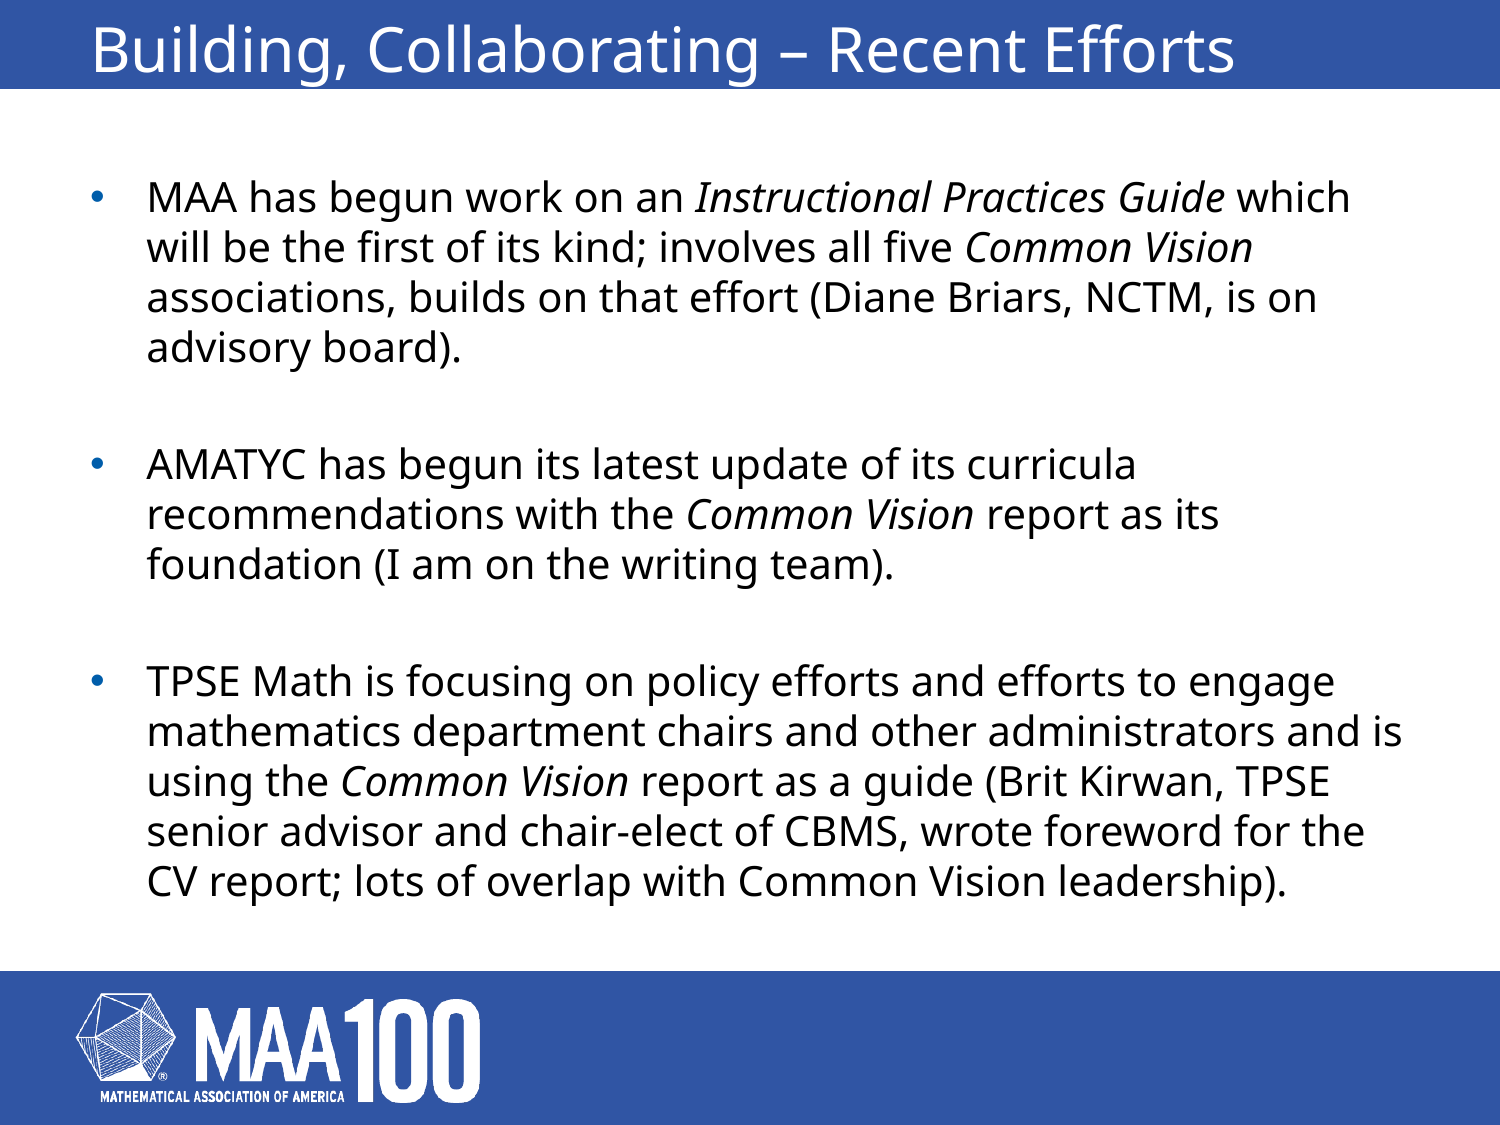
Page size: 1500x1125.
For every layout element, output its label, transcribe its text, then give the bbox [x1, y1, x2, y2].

title Building, Collaborating – Recent Efforts [75, 0, 1438, 100]
picture [75, 993, 480, 1103]
list MAA has begun work on an Instructional Practices Guide which will be the first of its kind; involves all five Common Vision associations, builds on that effort (Diane Briars, NCTM, is on advisory board). AMATYC has begun its latest update of its curricula recommendations with the Common Vision report as its foundation (I am on the writing team). TPSE Math is focusing on policy efforts and efforts to engage mathematics department chairs and other administrators and is using the Common Vision report as a guide (Brit Kirwan, TPSE senior advisor and chair-elect of CBMS, wrote foreword for the CV report; lots of overlap with Common Vision leadership). [75, 125, 1425, 938]
